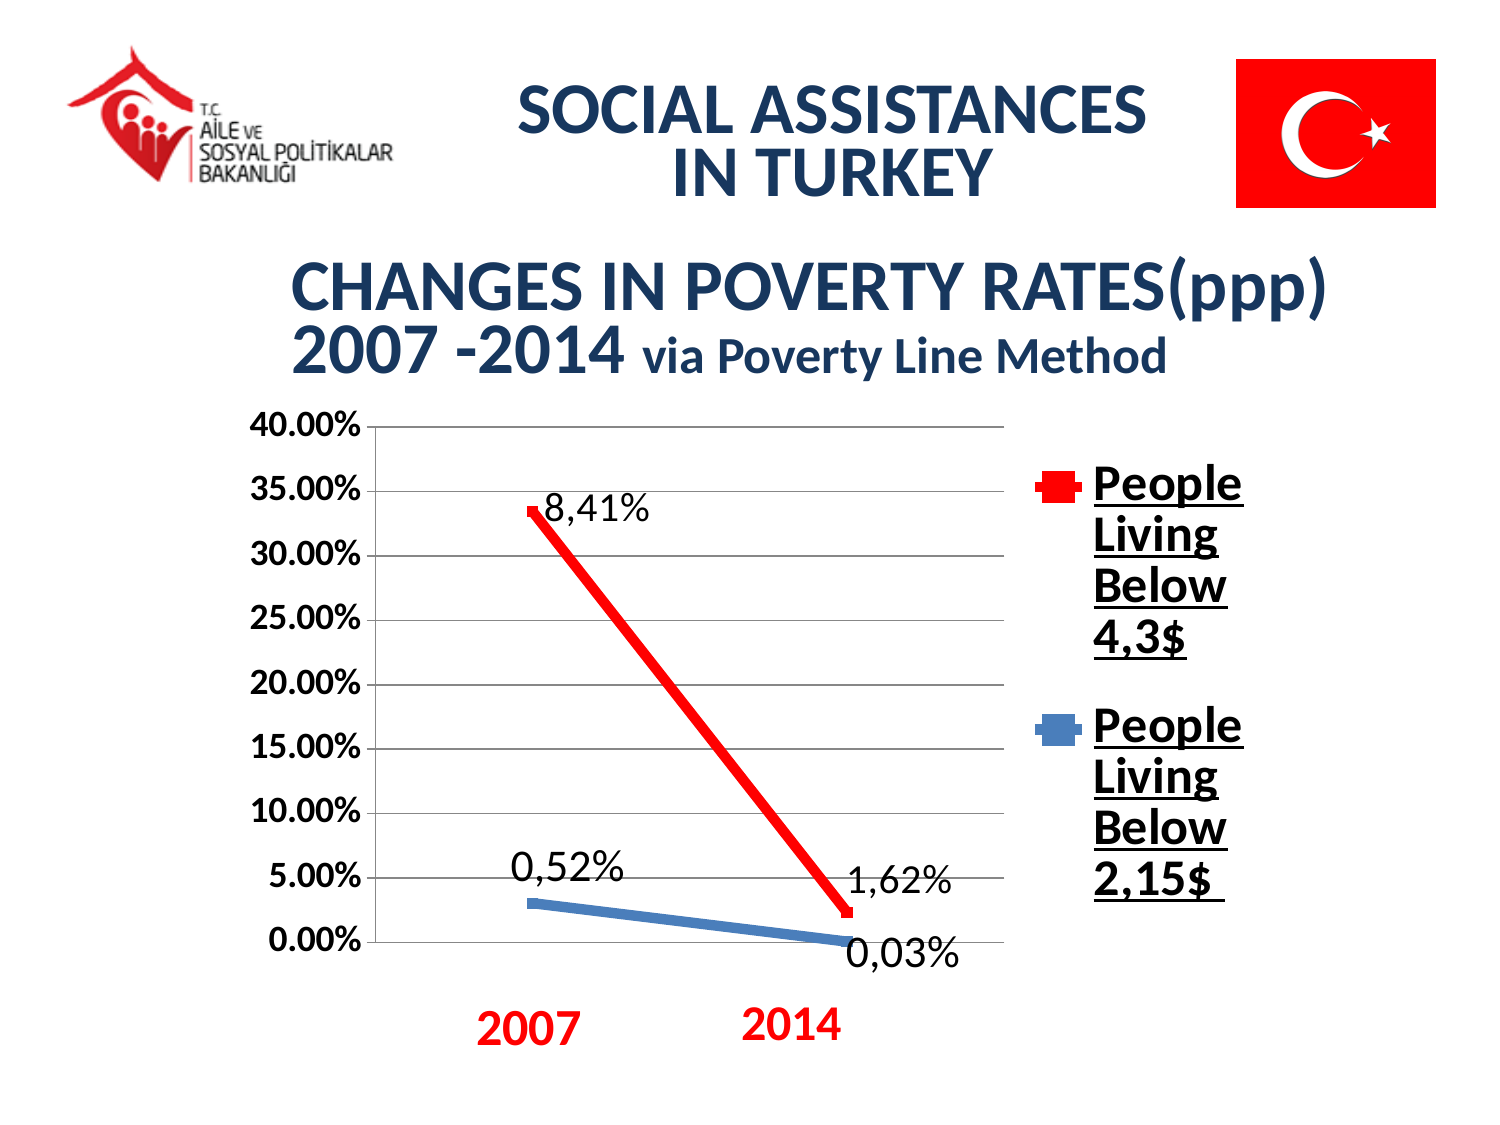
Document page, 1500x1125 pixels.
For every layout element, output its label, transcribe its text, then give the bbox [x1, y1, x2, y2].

text_box 2014 [726, 988, 858, 1058]
chart [228, 396, 1282, 979]
text_box CHANGES IN POVERTY RATES(ppp) 2007 -2014 via Poverty Line Method [276, 255, 1400, 409]
picture [64, 42, 396, 191]
text_box 2007 [461, 988, 597, 1064]
picture [1236, 58, 1436, 209]
text_box SOCIAL ASSISTANCES IN TURKEY [460, 78, 1205, 208]
